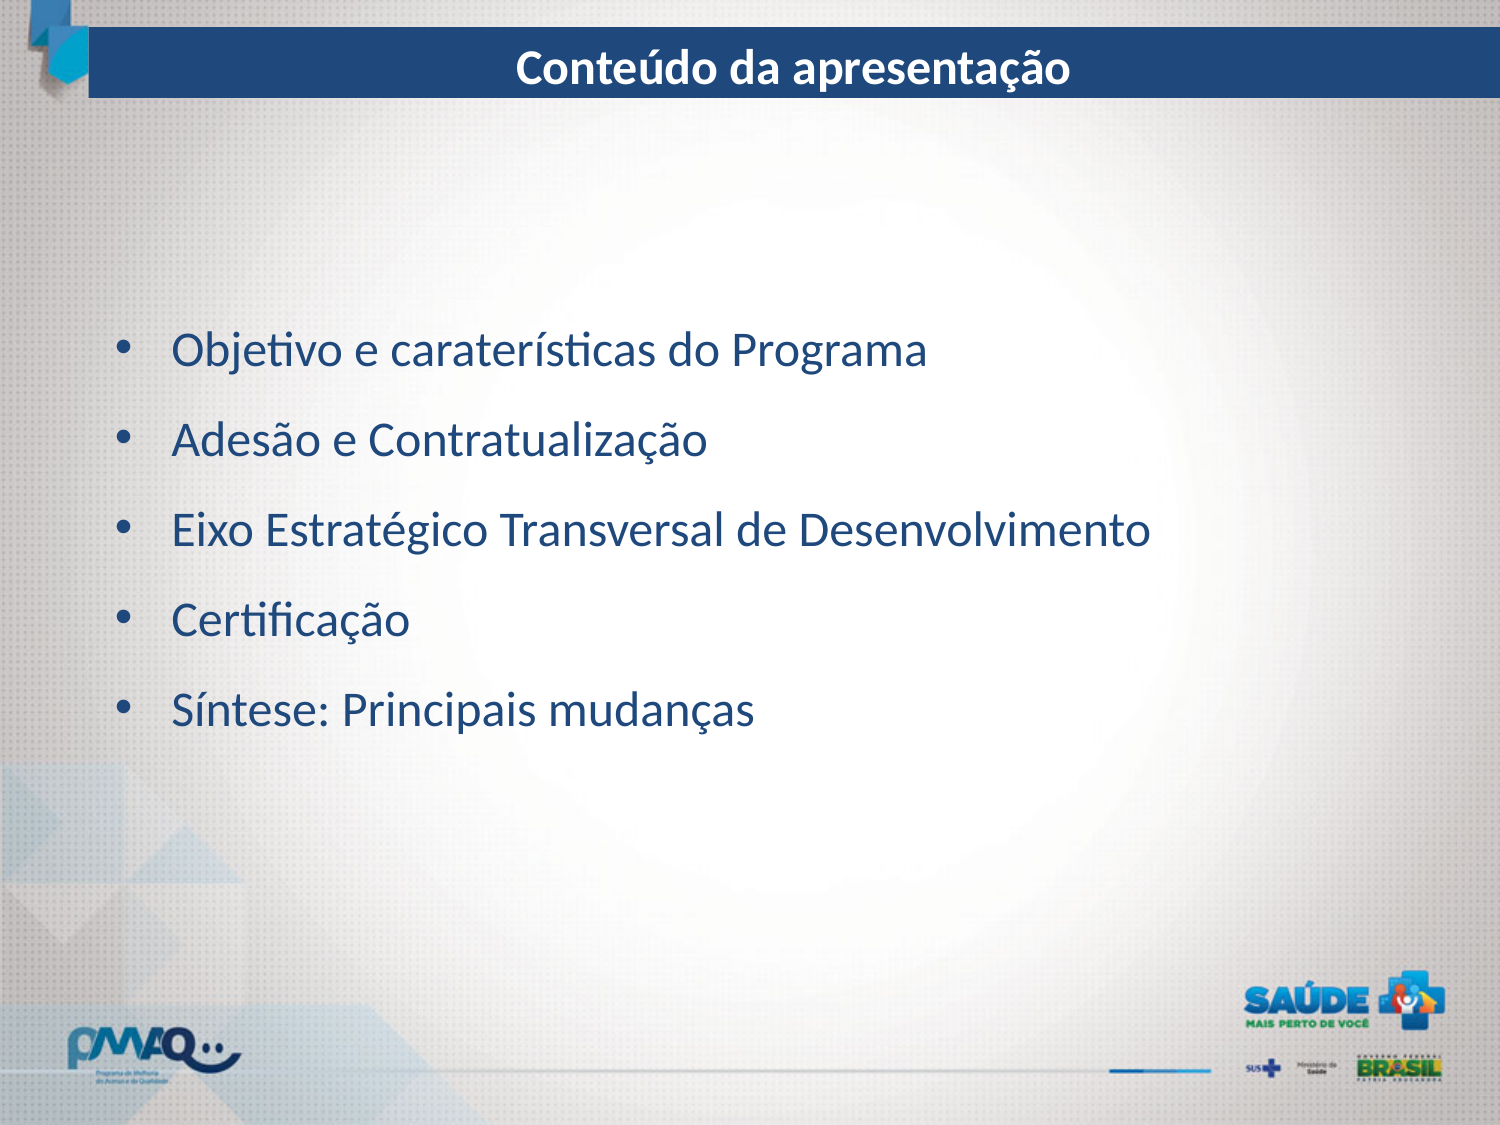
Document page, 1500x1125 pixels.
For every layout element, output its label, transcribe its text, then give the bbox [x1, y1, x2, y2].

text_box Objetivo e caraterísticas do Programa Adesão e Contratualização Eixo Estratégico Transversal de Desenvolvimento Certificação Síntese: Principais mudanças [100, 278, 1435, 1014]
picture [0, 0, 1500, 1125]
text_box Conteúdo da apresentação [88, 27, 1500, 98]
